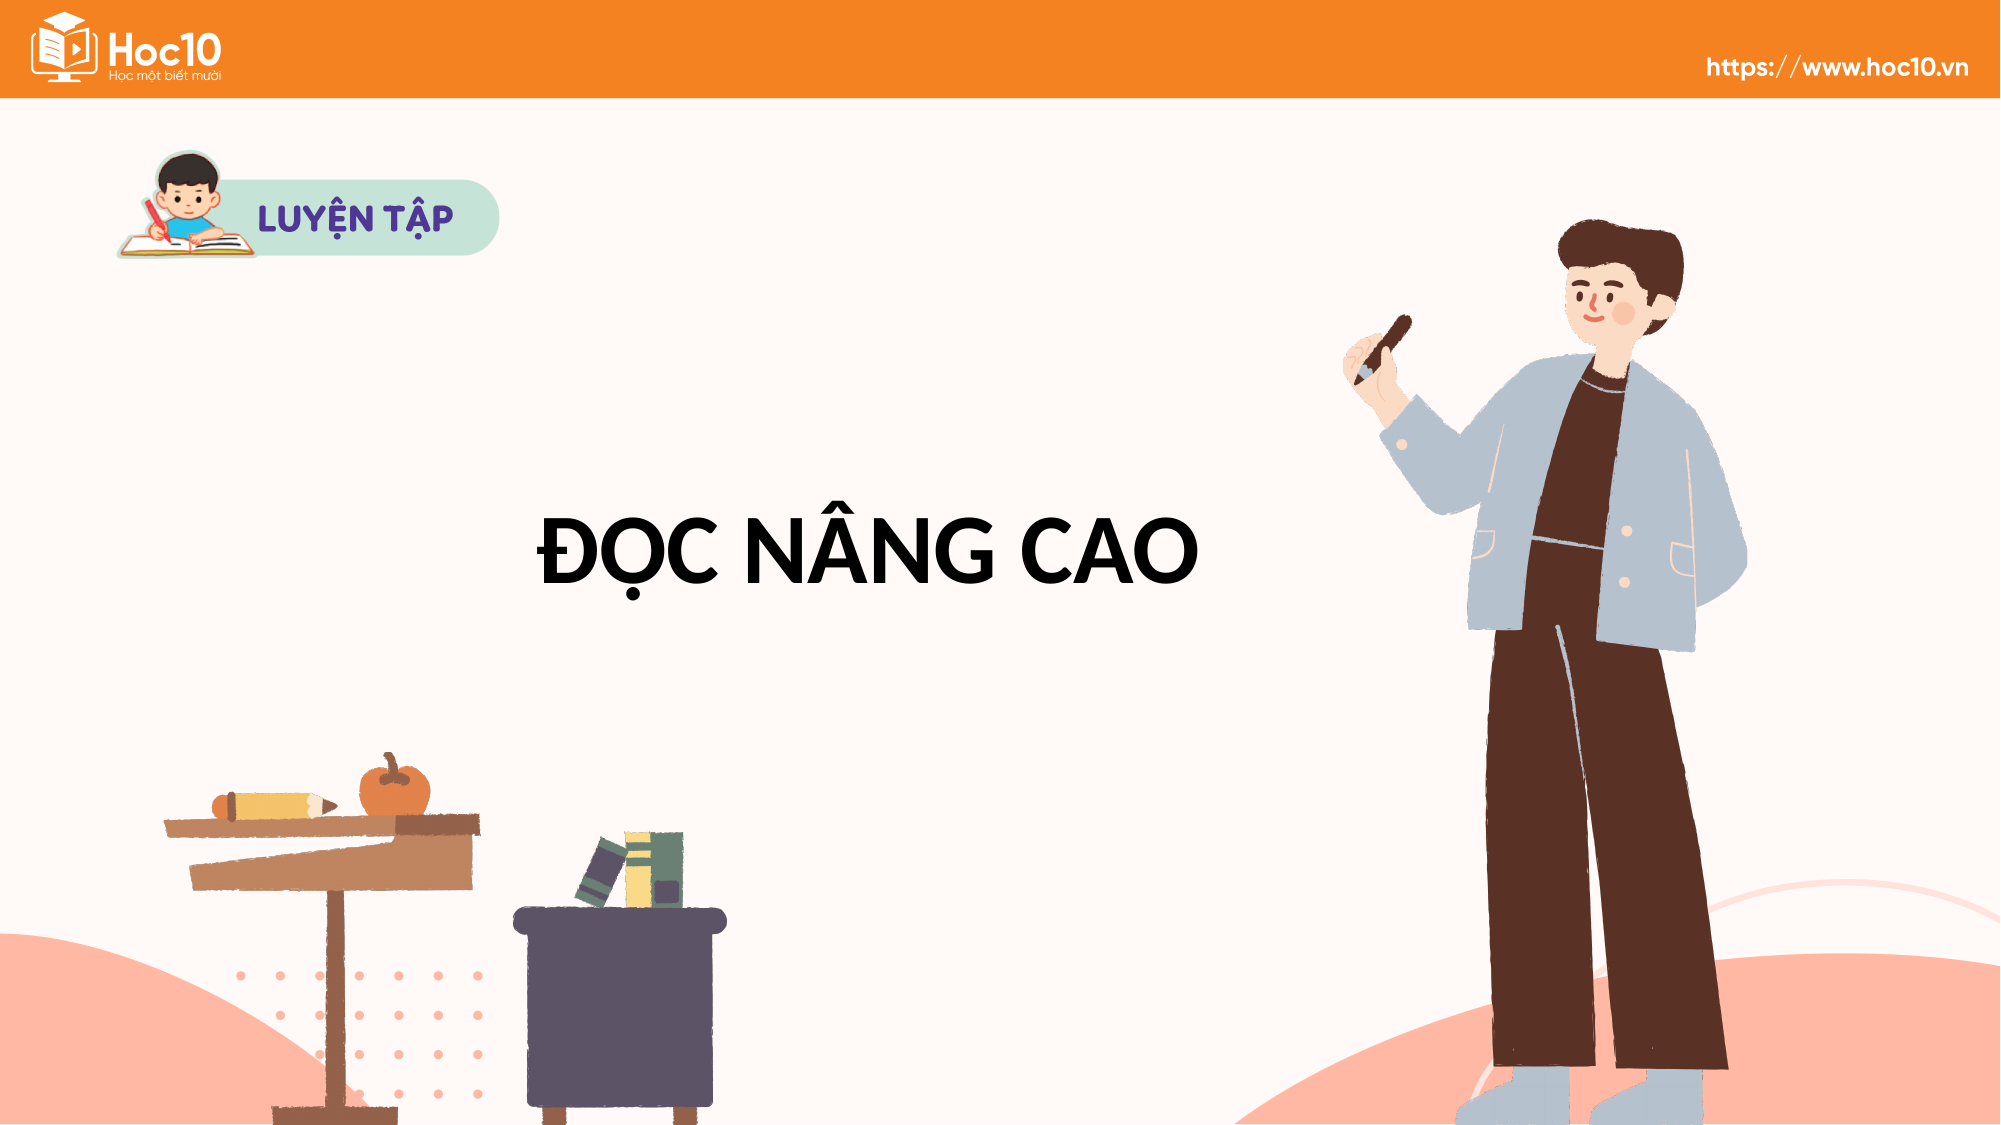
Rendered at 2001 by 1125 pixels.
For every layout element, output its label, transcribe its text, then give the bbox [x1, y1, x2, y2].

text_box ĐỌC NÂNG CAO [443, 407, 1293, 604]
picture [0, 0, 2001, 1125]
text_box [163, 752, 481, 1125]
text_box [1342, 219, 1748, 1125]
text_box [512, 831, 727, 1125]
